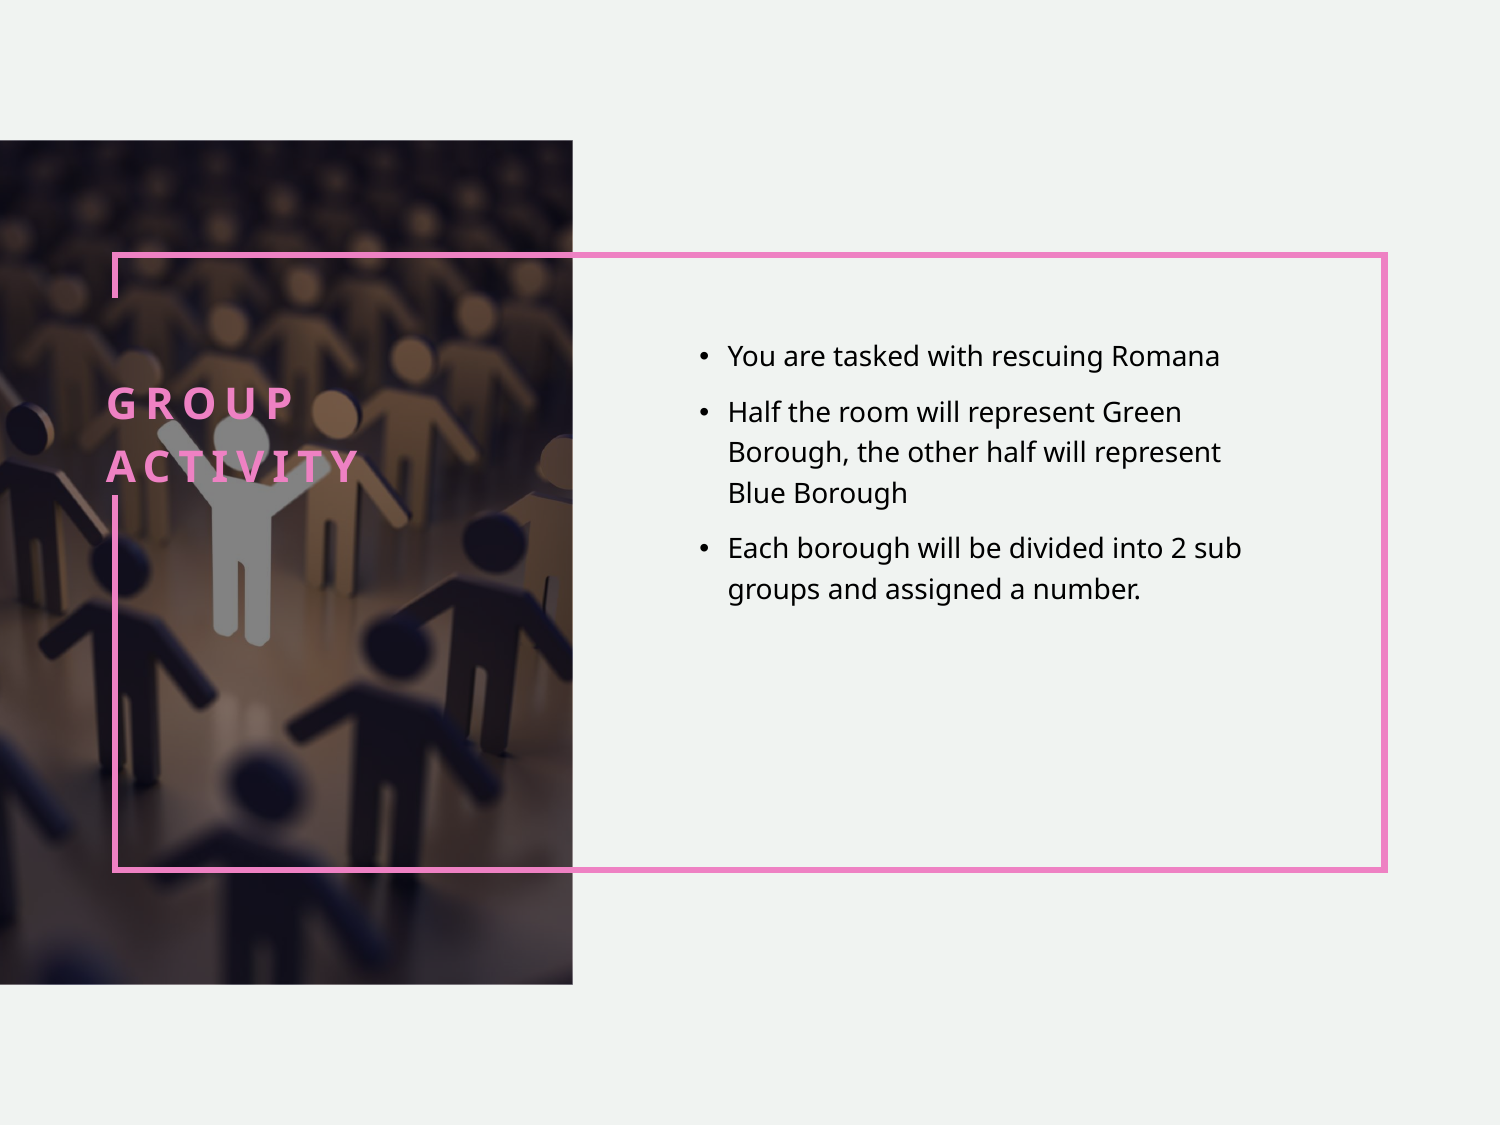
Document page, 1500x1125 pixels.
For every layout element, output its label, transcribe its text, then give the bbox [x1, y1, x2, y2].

text_box [574, 140, 1500, 985]
picture [0, 140, 573, 985]
text_box [573, 254, 1386, 871]
list You are tasked with rescuing Romana Half the room will represent Green Borough, the other half will represent Blue Borough Each borough will be divided into 2 sub groups and assigned a number. [684, 324, 1299, 817]
